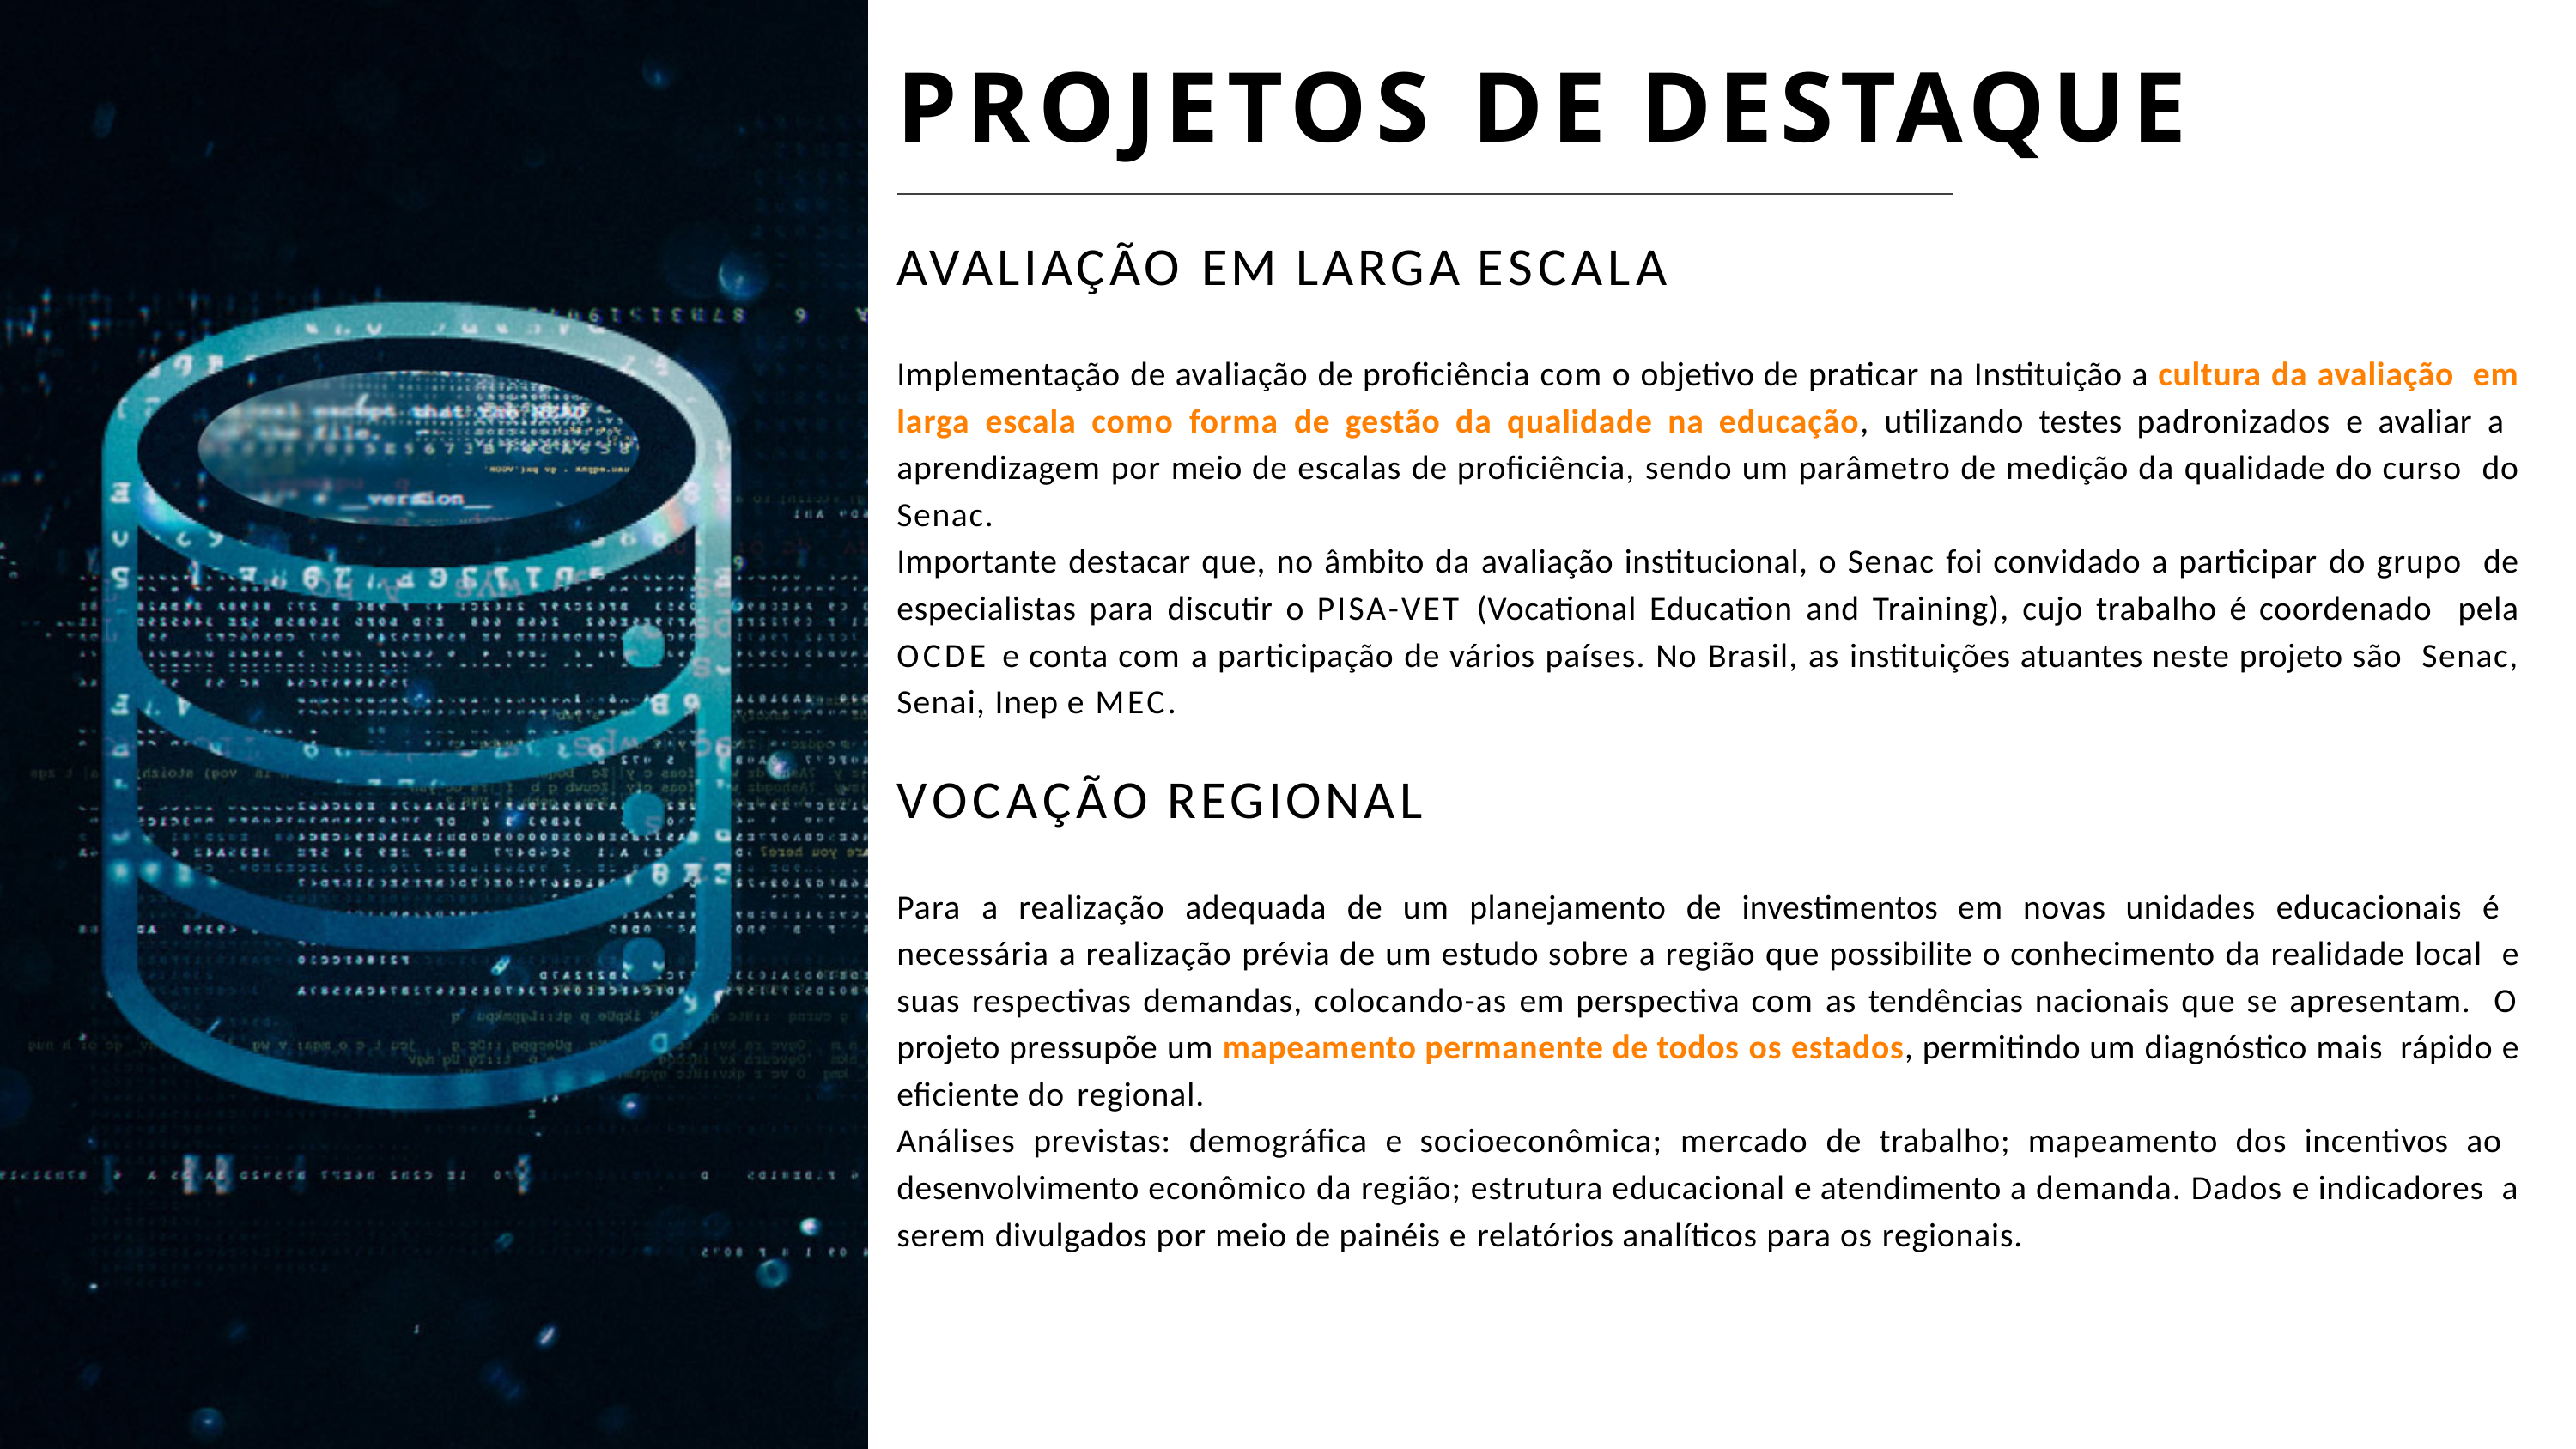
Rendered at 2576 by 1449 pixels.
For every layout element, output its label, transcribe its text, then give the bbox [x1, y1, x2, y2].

text_box [0, 0, 868, 1449]
title PROJETOS DE DESTAQUE [895, 44, 2297, 288]
text_box AVALIAÇÃO EM LARGA ESCALA [895, 230, 1679, 297]
text_box Implementação de avaliação de proficiência com o objetivo de praticar na Instituição a cultura da avaliação em larga escala como forma de gestão da qualidade na educação, utilizando testes padronizados e avaliar a aprendizagem por meio de escalas de proficiência, sendo um parâmetro de medição da qualidade do curso do Senac. Importante destacar que, no âmbito da avaliação institucional, o Senac foi convidado a participar do grupo de especialistas para discutir o PISA-VET (Vocational Education and Training), cujo trabalho é coordenado pela OCDE e conta com a participação de vários países. No Brasil, as instituições atuantes neste projeto são Senac, Senai, Inep e MEC. VOCAÇÃO REGIONAL Para a realização adequada de um planejamento de investimentos em novas unidades educacionais é necessária a realização prévia de um estudo sobre a região que possibilite o conhecimento da realidade local e suas respectivas demandas, colocando-as em perspectiva com as tendências nacionais que se apresentam. O projeto pressupõe um mapeamento permanente de todos os estados, permitindo um diagnóstico mais rápido e eficiente do regional. Análises previstas: demográfica e socioeconômica; mercado de trabalho; mapeamento dos incentivos ao desenvolvimento econômico da região; estrutura educacional e atendimento a demanda. Dados e indicadores a serem divulgados por meio de painéis e relatórios analíticos para os regionais. [895, 344, 2520, 1253]
